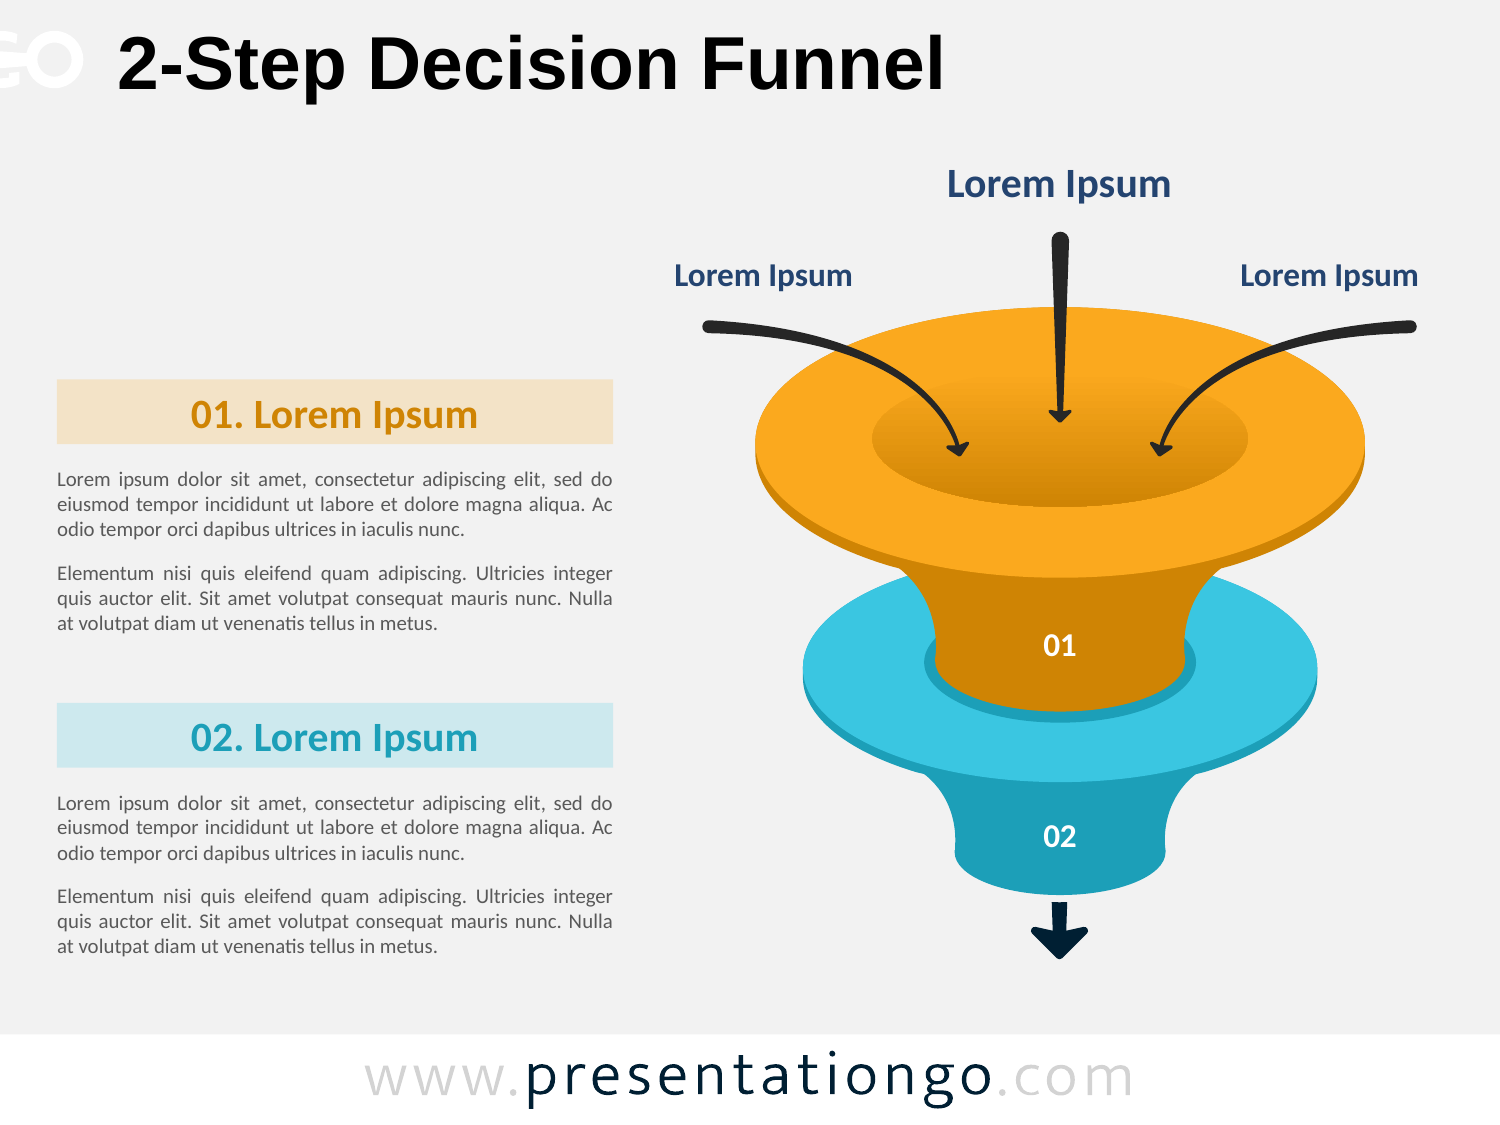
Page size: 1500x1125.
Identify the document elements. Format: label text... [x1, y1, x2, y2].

text_box Lorem Ipsum [674, 245, 702, 300]
text_box Lorem Ipsum [946, 148, 1173, 214]
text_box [702, 231, 1417, 960]
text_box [56, 378, 614, 644]
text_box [56, 701, 614, 968]
title 2-Step Decision Funnel [103, 17, 1500, 139]
